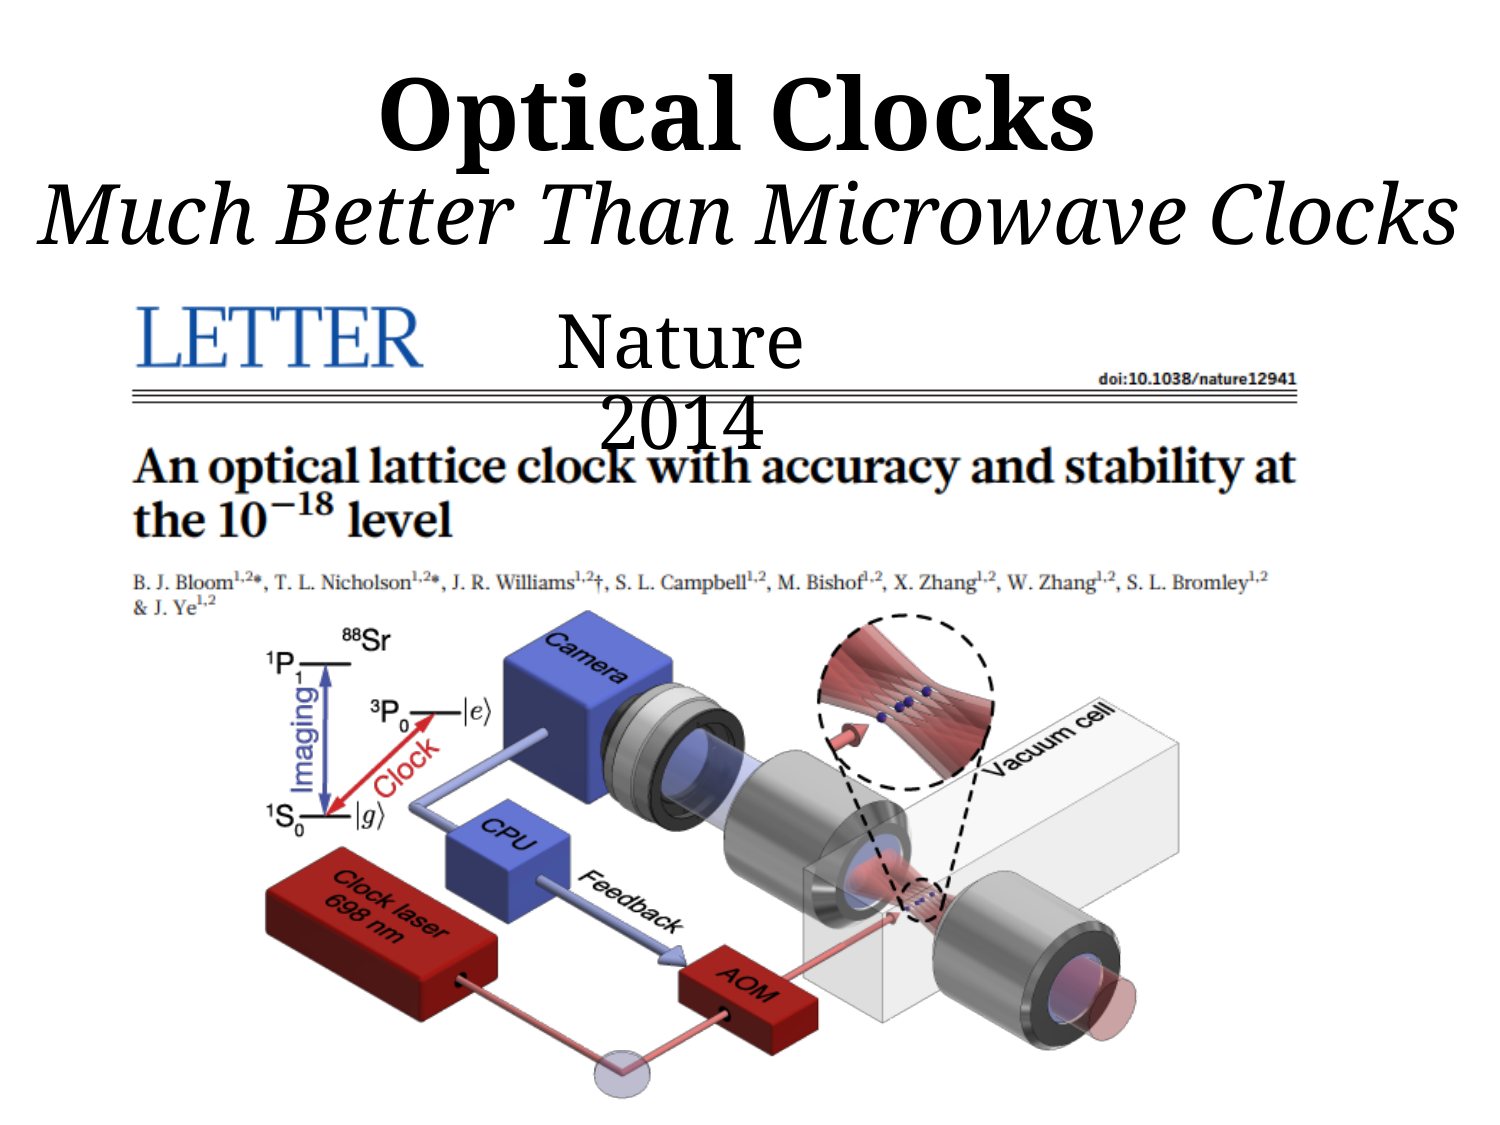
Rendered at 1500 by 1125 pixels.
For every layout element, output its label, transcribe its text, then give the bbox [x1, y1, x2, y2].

text_box Optical Clocks Much Better Than Microwave Clocks [0, 56, 1500, 283]
picture [96, 273, 1346, 1125]
